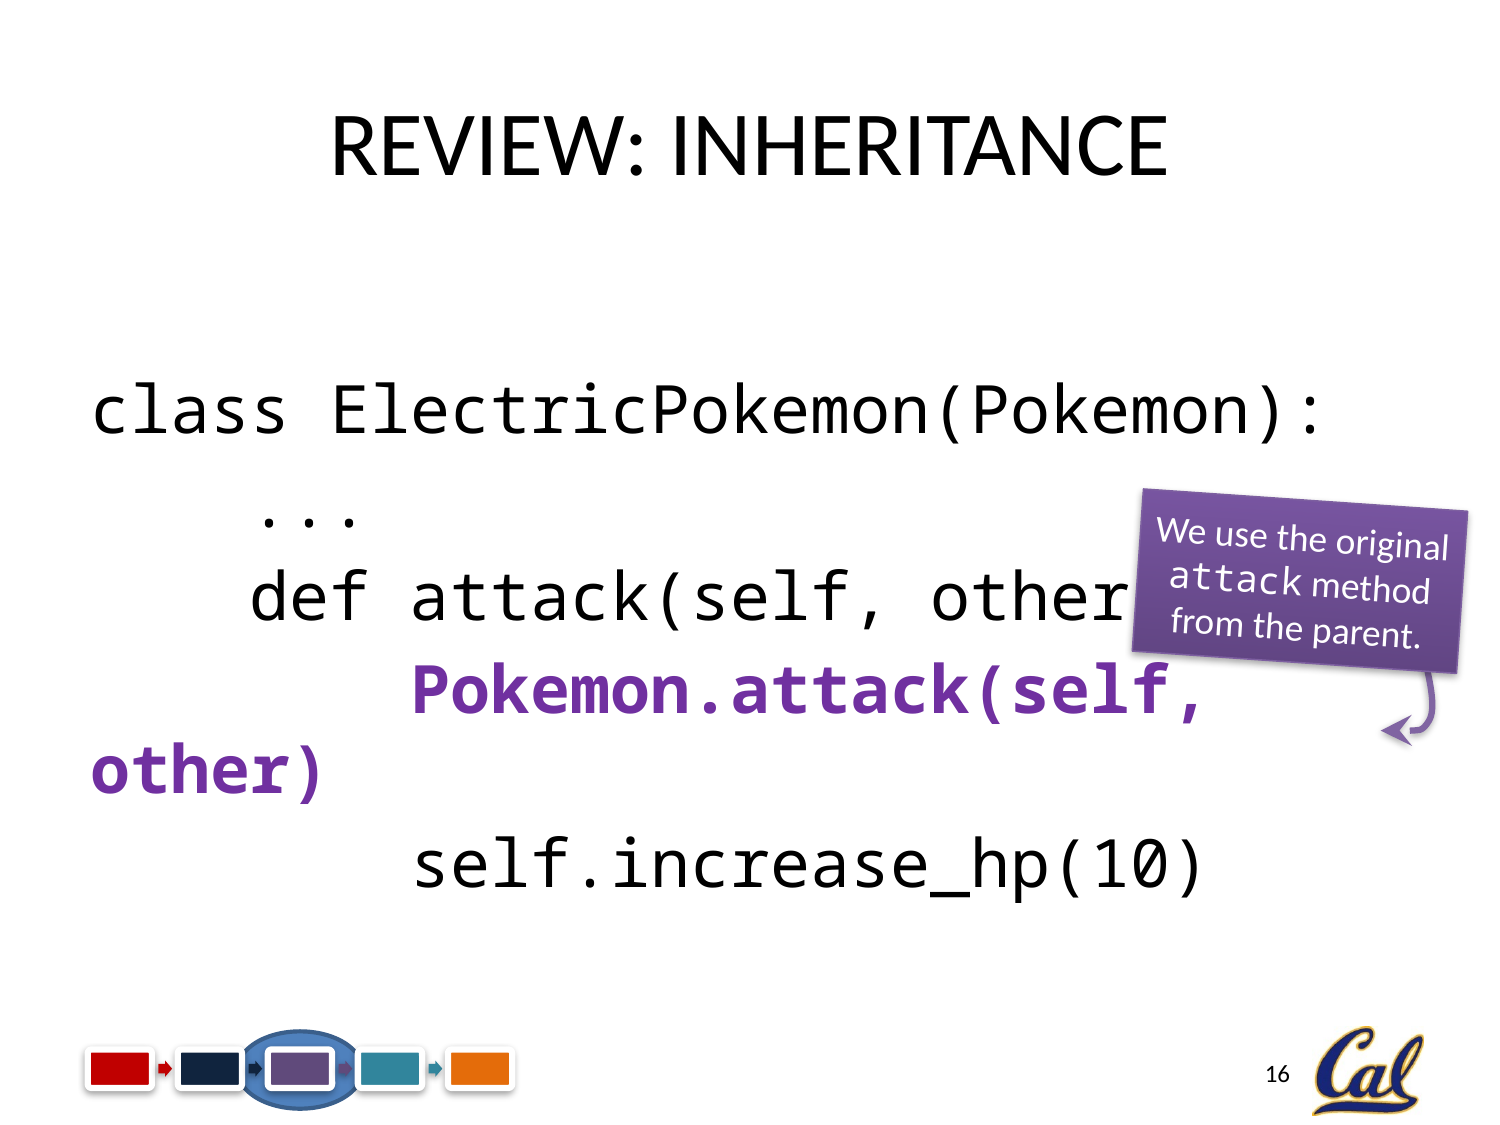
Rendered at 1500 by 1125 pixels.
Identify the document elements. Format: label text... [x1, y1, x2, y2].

picture [1312, 1026, 1424, 1116]
list class ElectricPokemon(Pokemon): ... def attack(self, other): Pokemon.attack(self, other) self.increase_hp(10) [75, 262, 1425, 1005]
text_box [1137, 499, 1463, 732]
title Review: Inheritance [75, 45, 1425, 233]
